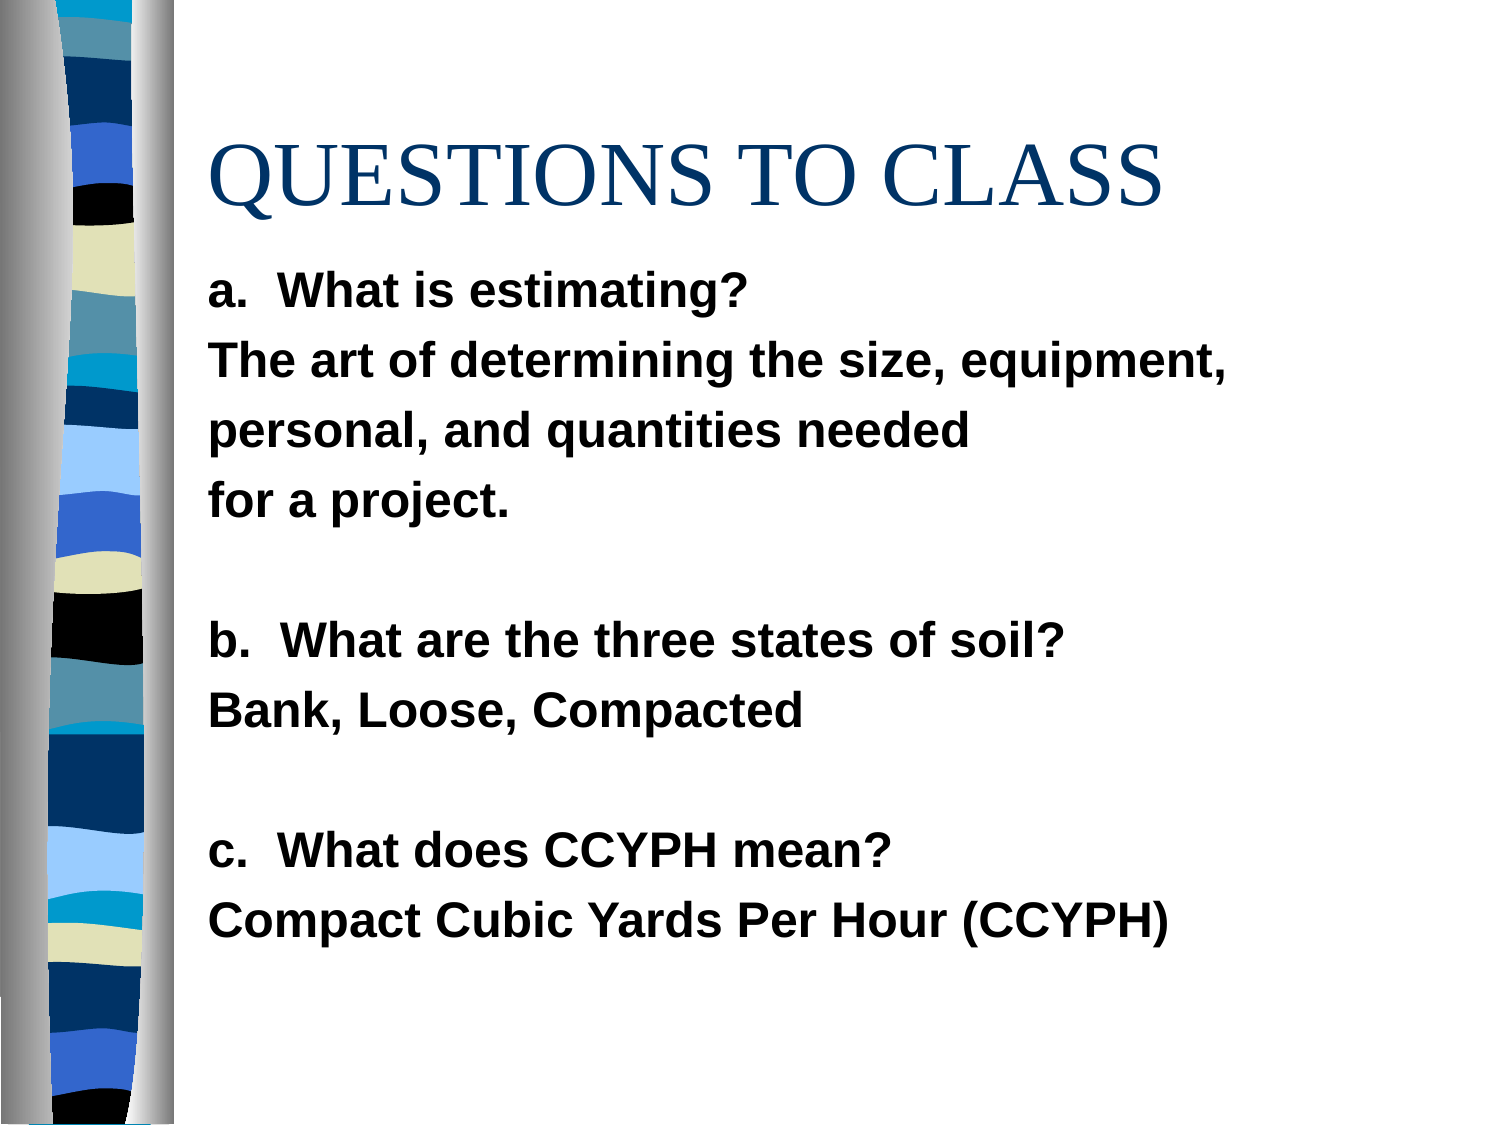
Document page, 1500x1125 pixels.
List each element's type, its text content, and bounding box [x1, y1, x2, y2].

title QUESTIONS TO CLASS [192, 74, 1468, 249]
list a. What is estimating? The art of determining the size, equipment, personal, and quantities needed for a project. b. What are the three states of soil? Bank, Loose, Compacted c. What does CCYPH mean? Compact Cubic Yards Per Hour (CCYPH) [192, 249, 1468, 1001]
